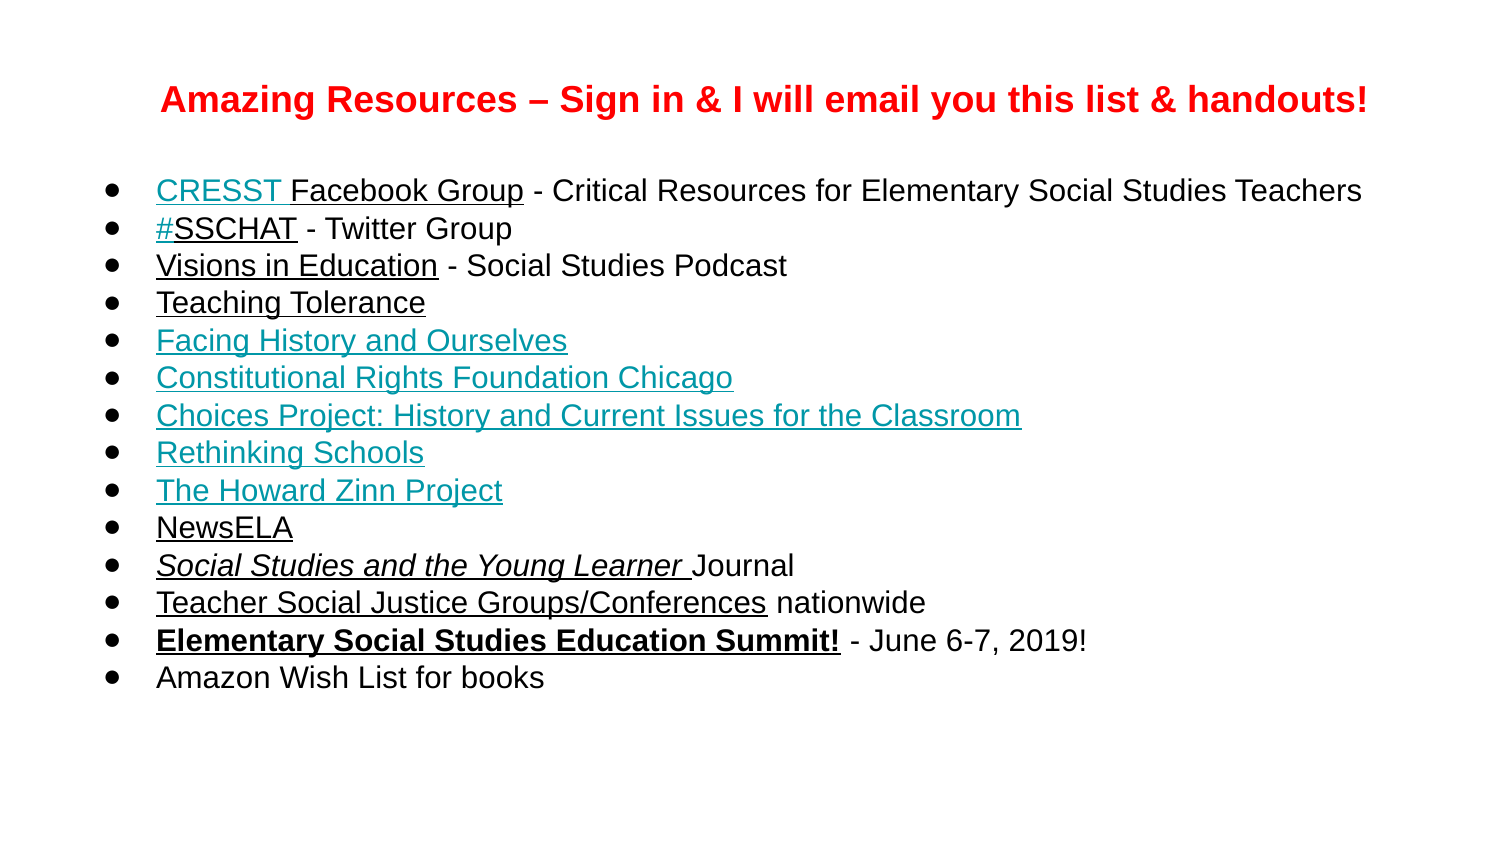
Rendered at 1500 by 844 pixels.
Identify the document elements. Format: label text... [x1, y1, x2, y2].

list CRESST Facebook Group - Critical Resources for Elementary Social Studies Teachers #SSCHAT - Twitter Group Visions in Education - Social Studies Podcast Teaching Tolerance Facing History and Ourselves Constitutional Rights Foundation Chicago Choices Project: History and Current Issues for the Classroom Rethinking Schools The Howard Zinn Project NewsELA Social Studies and the Young Learner Journal Teacher Social Justice Groups/Conferences nationwide Elementary Social Studies Education Summit! - June 6-7, 2019! Amazon Wish List for books [65, 117, 1464, 752]
title Amazing Resources – Sign in & I will email you this list & handouts! [65, 60, 1464, 117]
